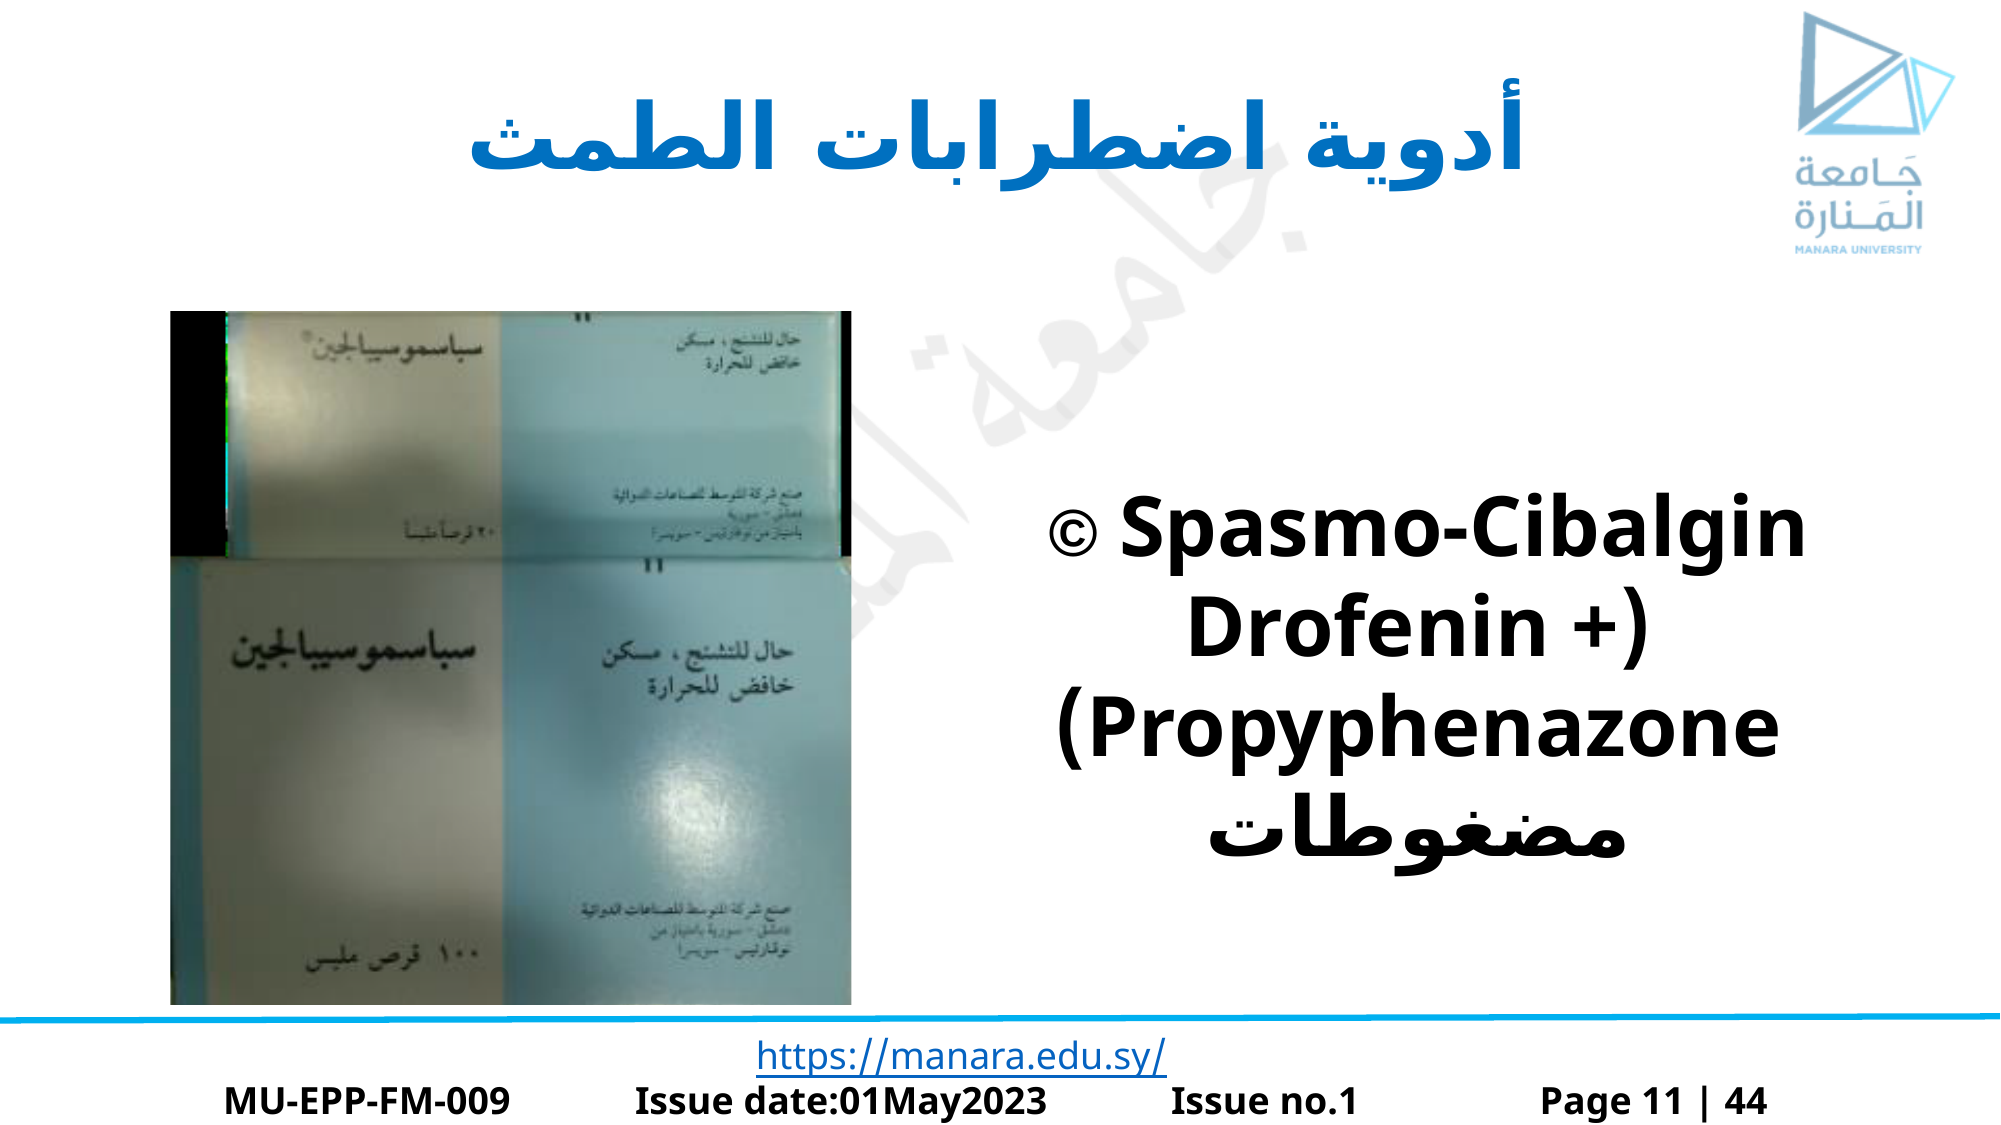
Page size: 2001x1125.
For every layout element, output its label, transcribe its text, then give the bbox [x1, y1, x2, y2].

text_box https://manara.edu.sy/ [741, 1024, 1182, 1071]
text_box Spasmo-Cibalgin © (Drofenin + Propyphenazone) مضغوطات [909, 466, 1928, 881]
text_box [0, 1016, 2000, 1021]
table_header Issue no.1 [1071, 1071, 1460, 1119]
table_header Page 11 | 44 [1460, 1071, 1848, 1119]
table_header MU-EPP-FM-009 [123, 1071, 611, 1119]
table_header Issue date:01May2023 [611, 1071, 1071, 1119]
text_box أدوية اضطرابات الطمث [343, 62, 1652, 195]
picture [1736, 6, 1987, 264]
picture [170, 106, 1329, 1005]
